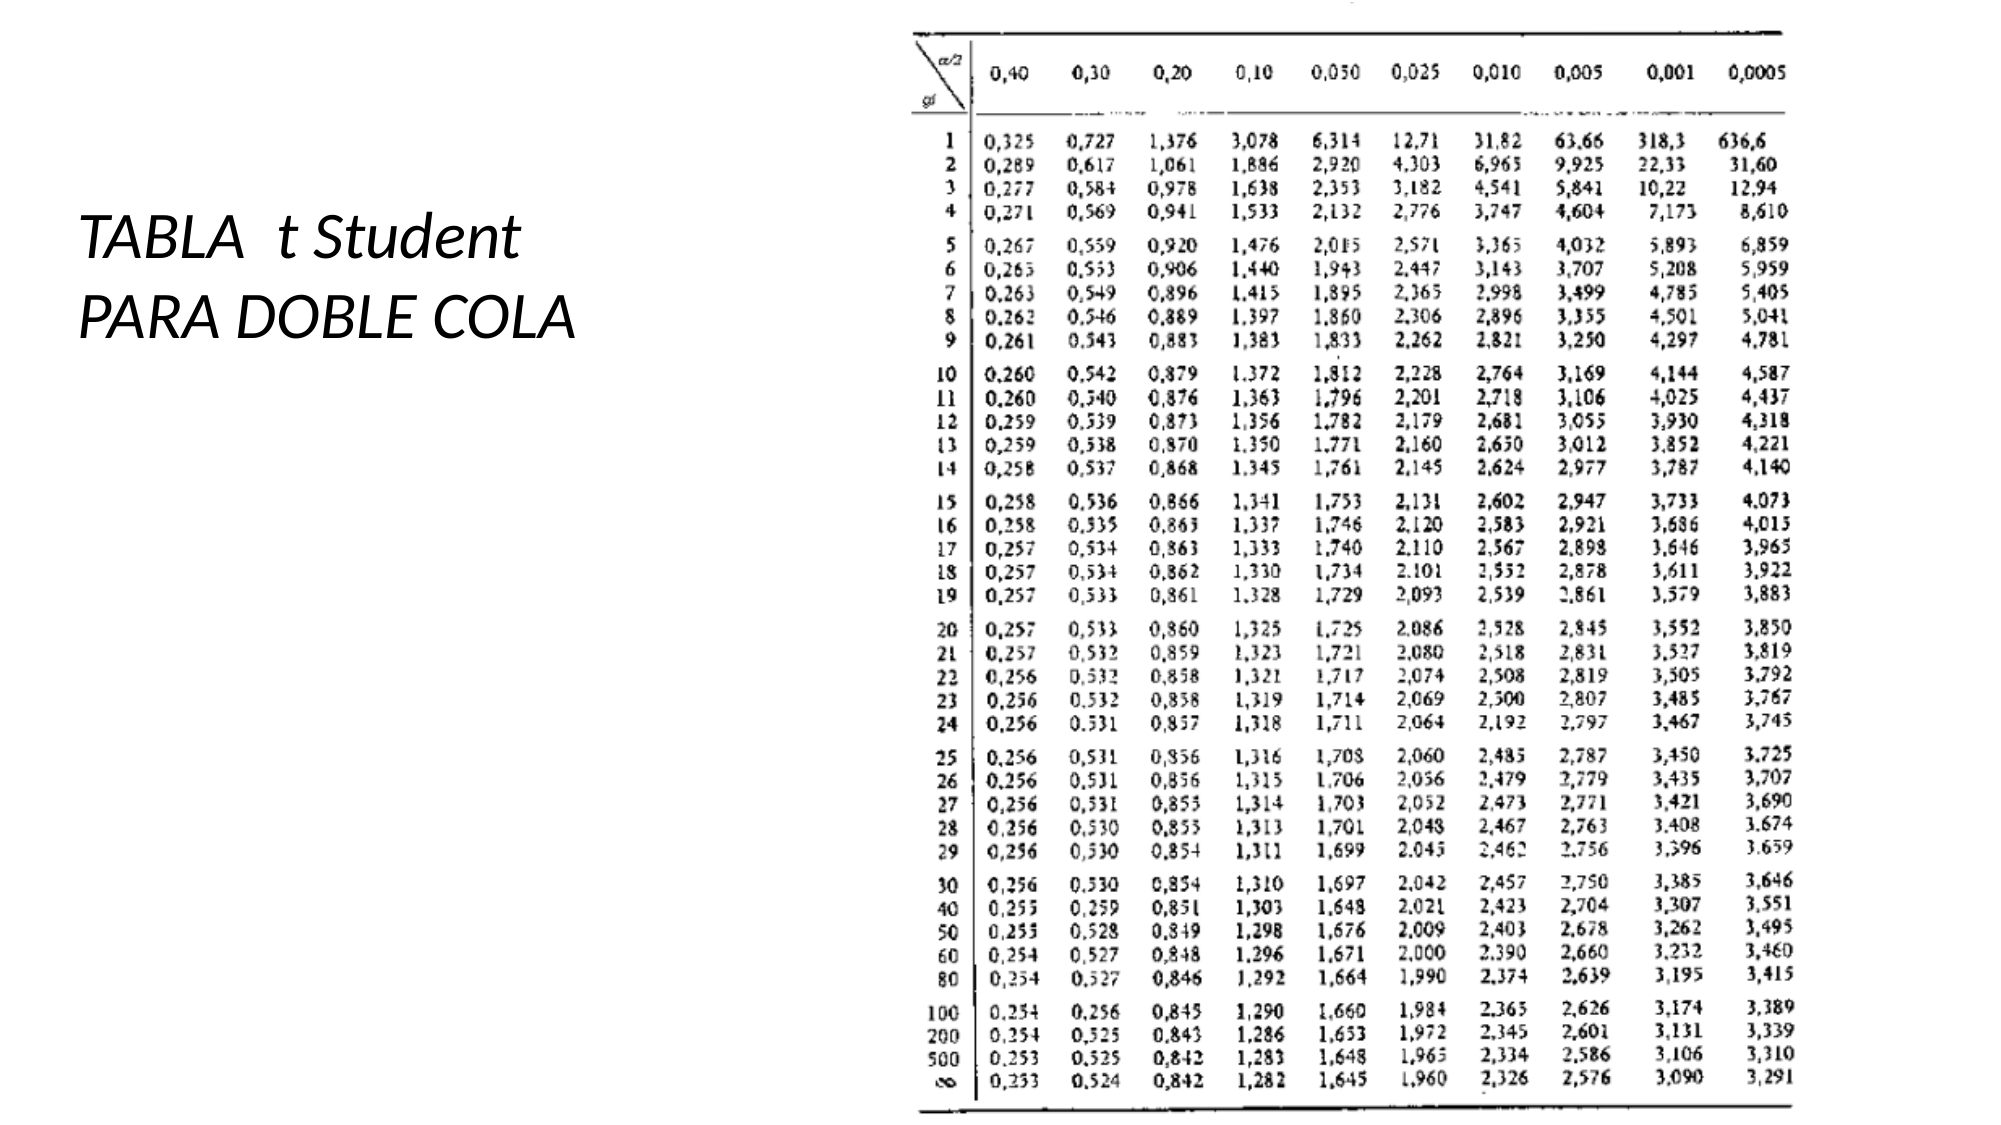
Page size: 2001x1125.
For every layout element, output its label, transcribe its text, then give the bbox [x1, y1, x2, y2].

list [889, 2, 1850, 1125]
text_box TABLA t Student PARA DOBLE COLA [62, 184, 889, 360]
